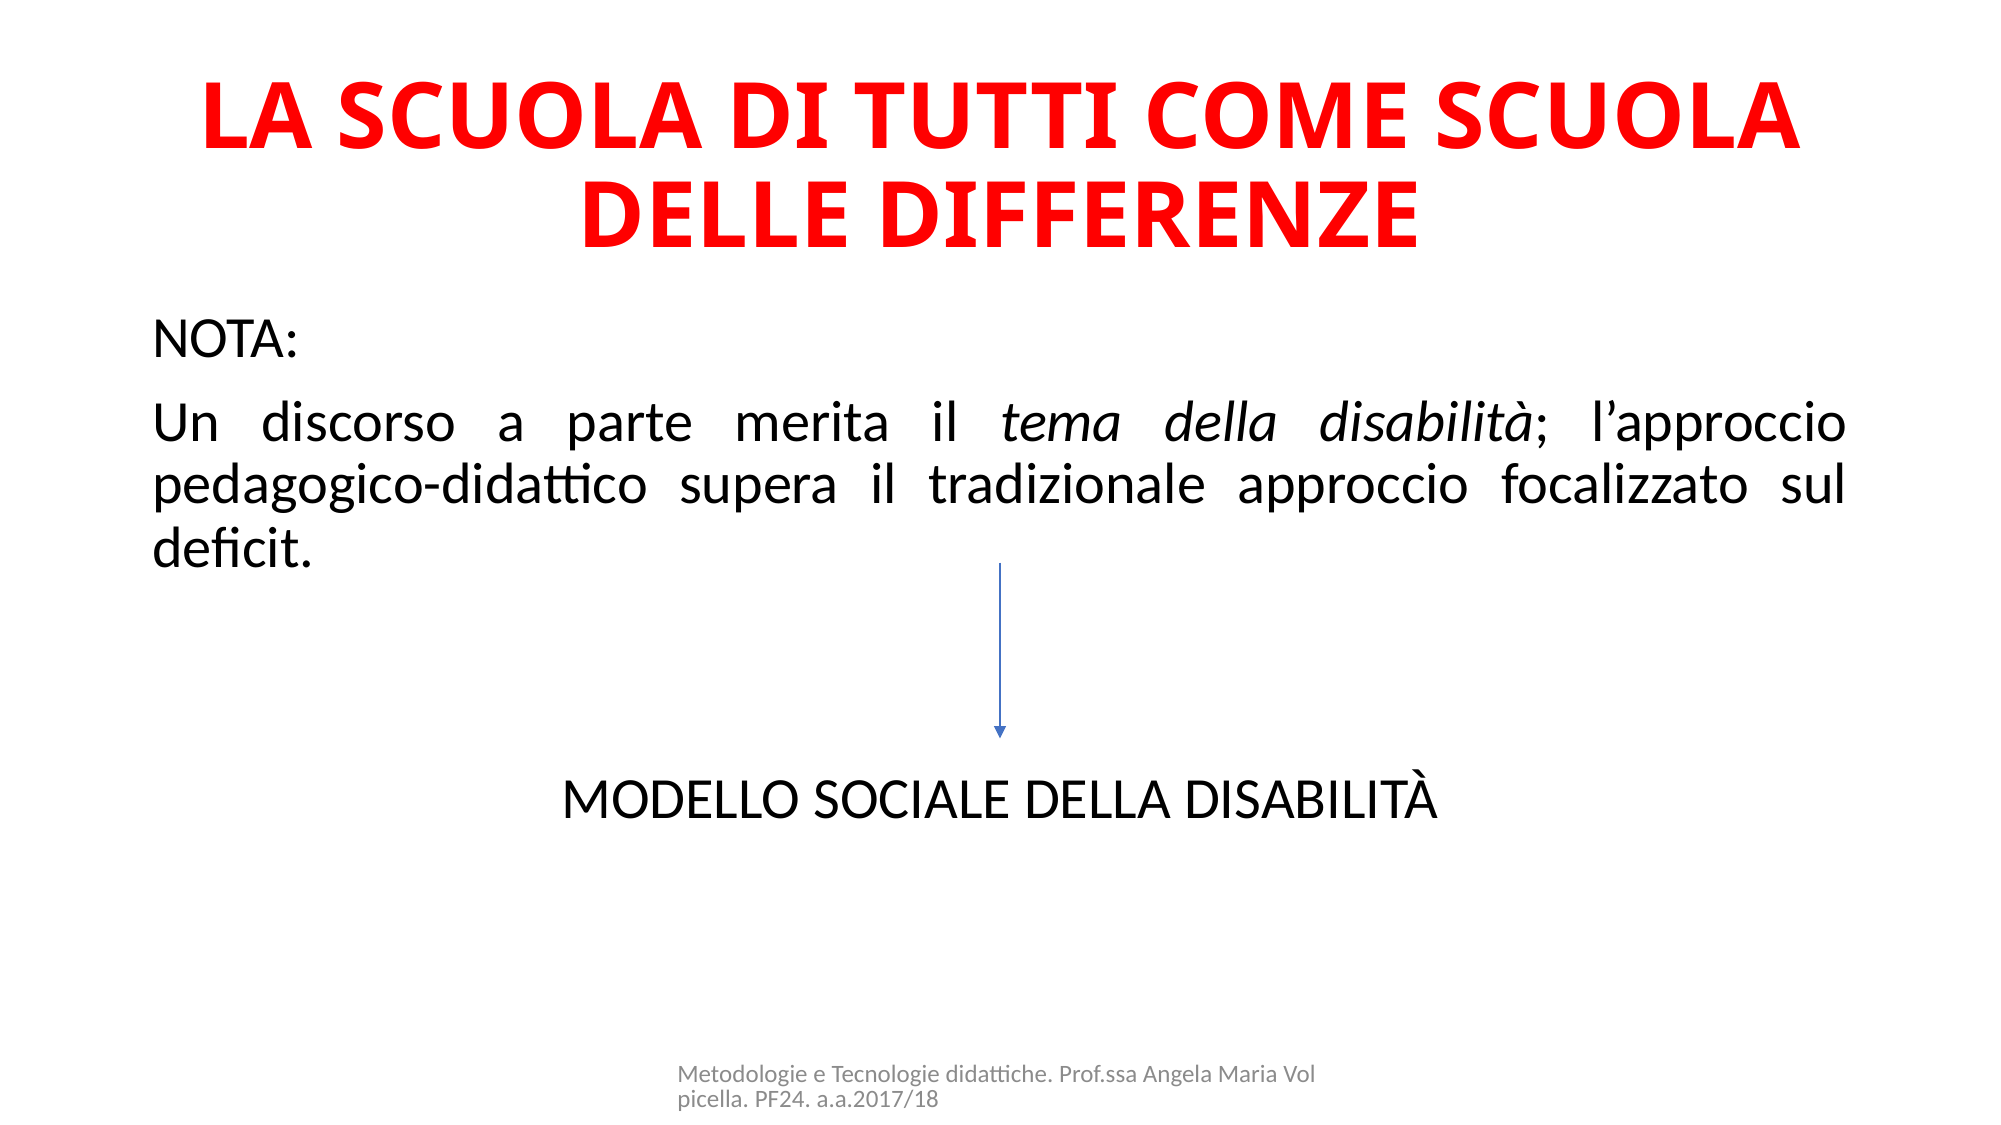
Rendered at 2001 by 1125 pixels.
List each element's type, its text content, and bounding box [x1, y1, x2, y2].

title LA SCUOLA DI TUTTI COME SCUOLA DELLE DIFFERENZE [137, 59, 1863, 278]
list NOTA: Un discorso a parte merita il tema della disabilità; l’approccio pedagogico-didattico supera il tradizionale approccio focalizzato sul deficit. MODELLO SOCIALE DELLA DISABILITÀ [137, 299, 1863, 1014]
footer Metodologie e Tecnologie didattiche. Prof.ssa Angela Maria Volpicella. PF24. a.a.2017/18 [662, 1042, 1338, 1103]
